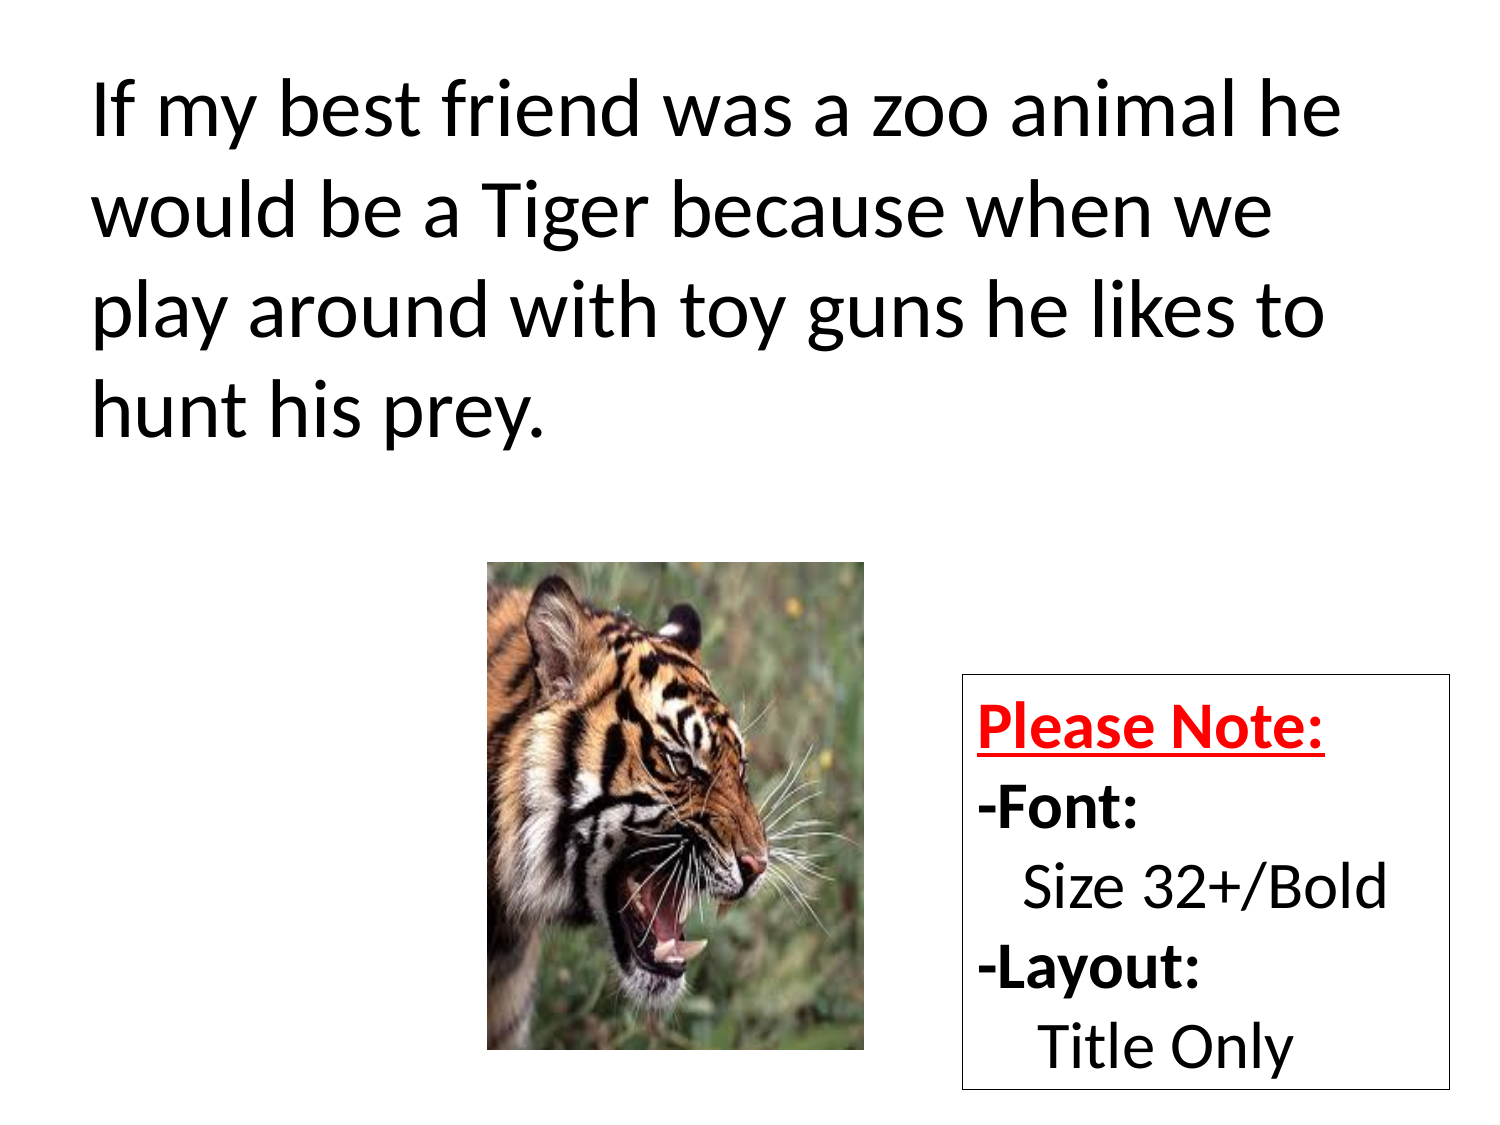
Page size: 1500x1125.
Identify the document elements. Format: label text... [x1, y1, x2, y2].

picture [487, 562, 865, 1051]
text_box Please Note: -Font: Size 32+/Bold -Layout: Title Only [962, 674, 1450, 1090]
title If my best friend was a zoo animal he would be a Tiger because when we play around with toy guns he likes to hunt his prey. [75, 45, 1425, 563]
